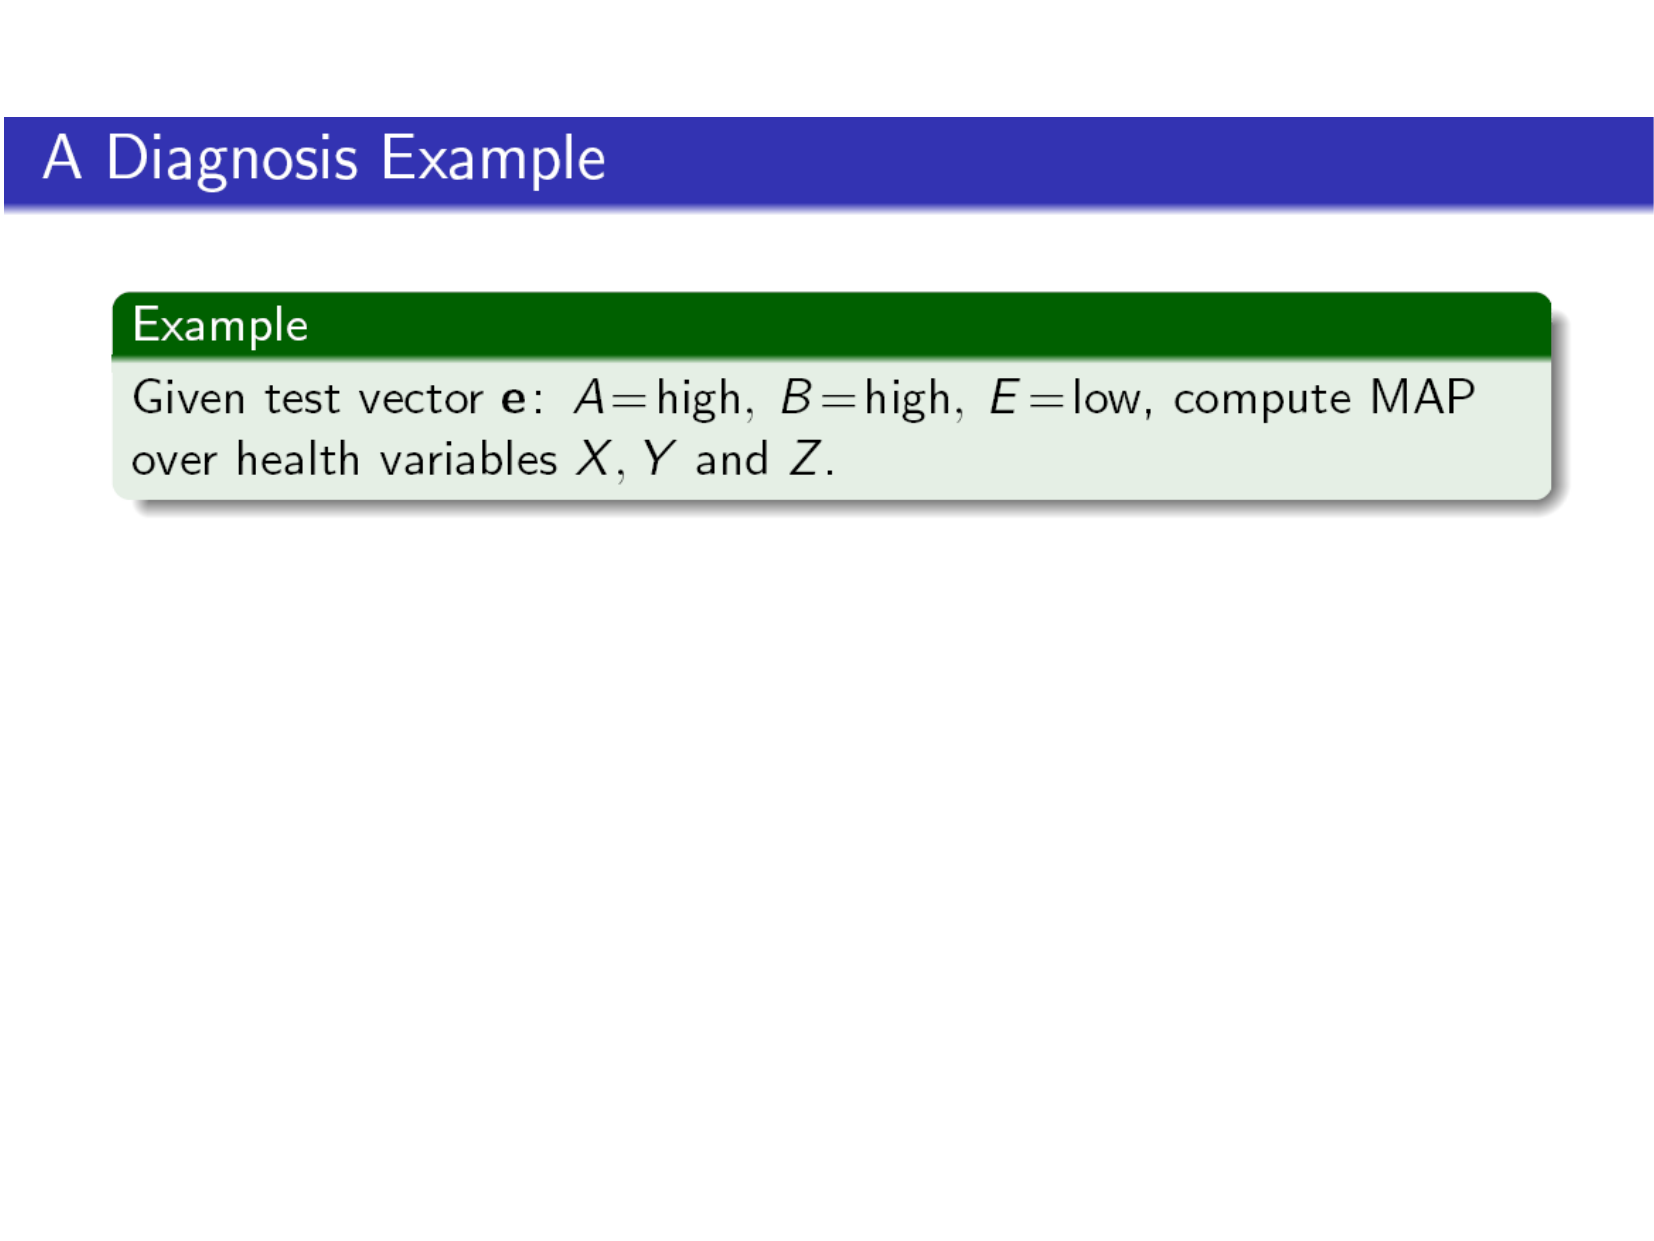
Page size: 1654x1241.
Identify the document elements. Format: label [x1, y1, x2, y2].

picture [4, 117, 1654, 1175]
